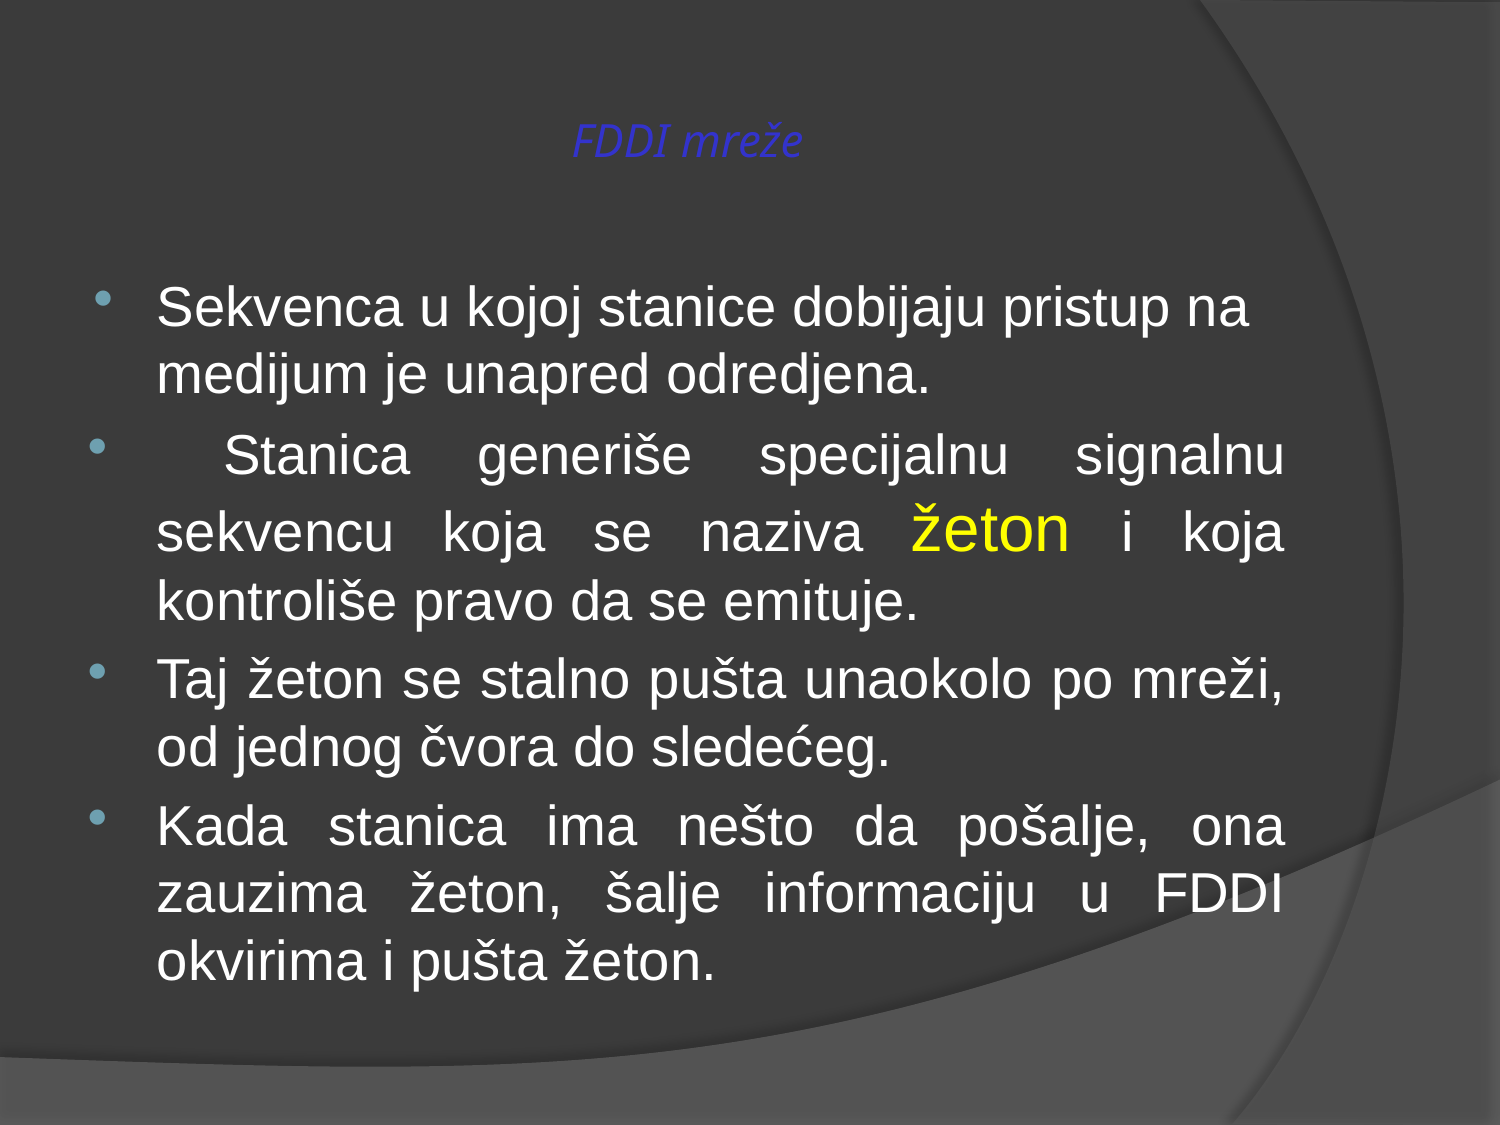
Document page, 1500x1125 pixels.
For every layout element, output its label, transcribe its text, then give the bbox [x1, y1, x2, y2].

title FDDI mreže [75, 45, 1300, 233]
list Sekvenca u kojoj stanice dobijaju pristup na medijum je unapred odredjena. Stanica generiše specijalnu signalnu sekvencu koja se naziva žeton i koja kontroliše pravo da se emituje. Taj žeton se stalno pušta unaokolo po mreži, od jednog čvora do sledećeg. Kada stanica ima nešto da pošalje, ona zauzima žeton, šalje informaciju u FDDI okvirima i pušta žeton. [75, 262, 1300, 1005]
